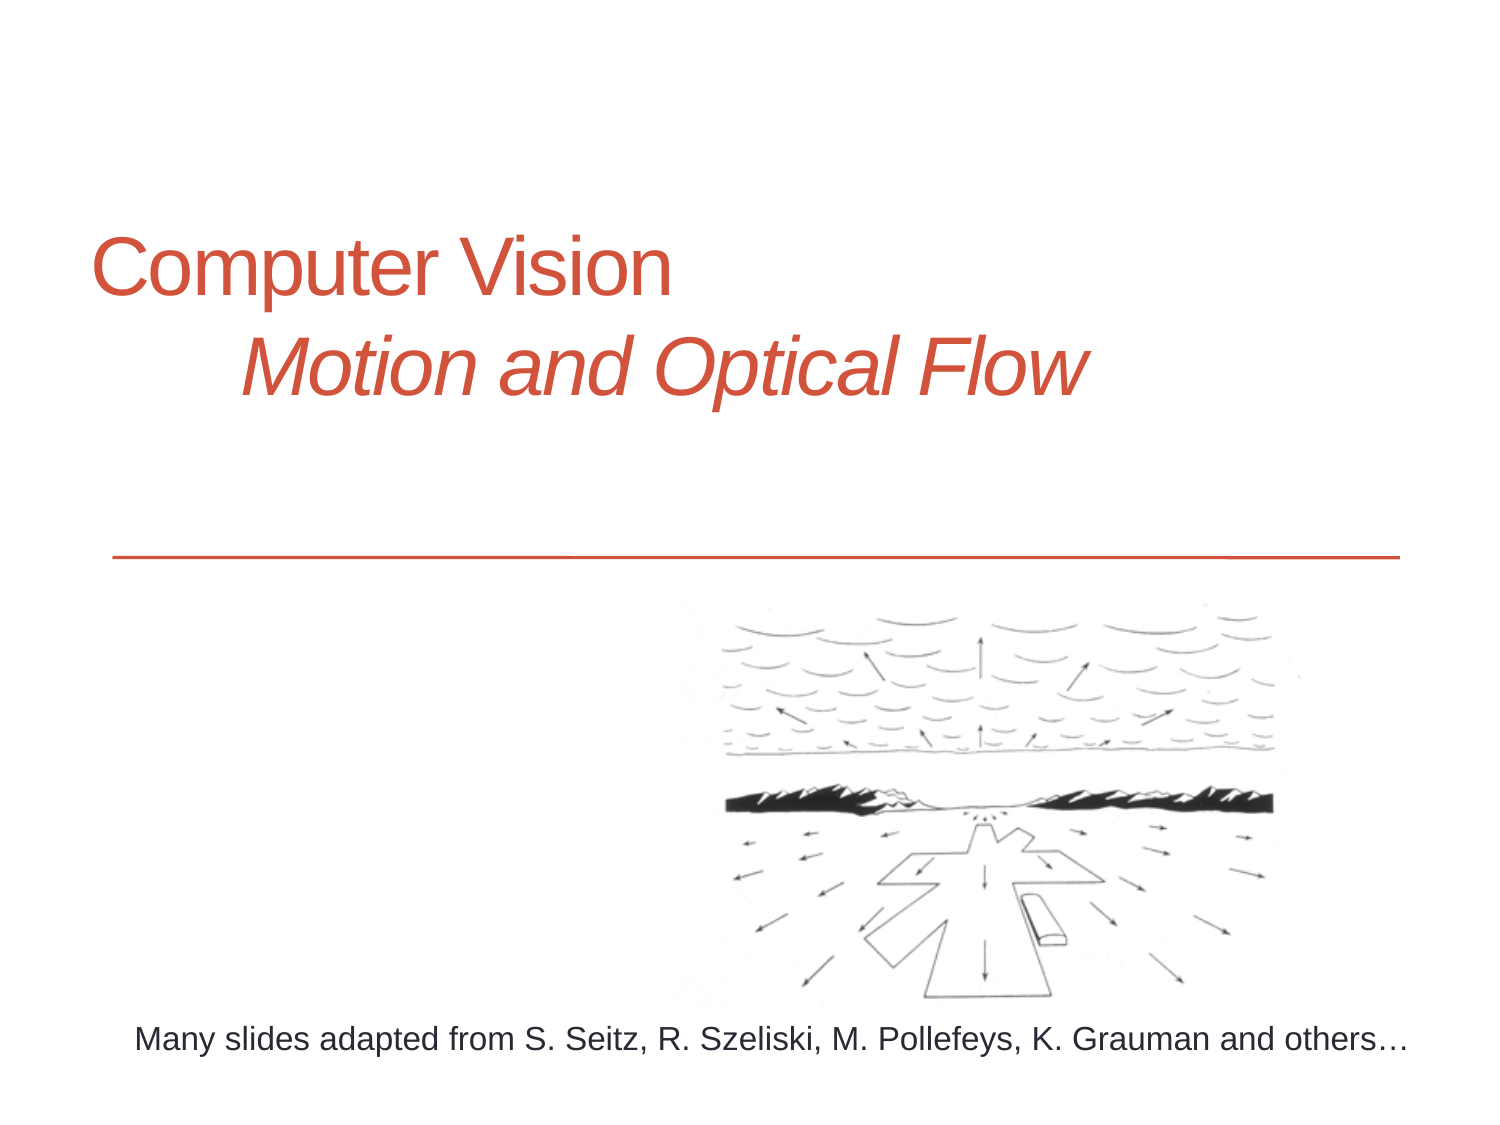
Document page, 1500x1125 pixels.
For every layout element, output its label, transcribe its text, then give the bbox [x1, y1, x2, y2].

title Computer Vision Motion and Optical Flow [75, 87, 1425, 538]
picture [674, 599, 1301, 1010]
text_box Many slides adapted from S. Seitz, R. Szeliski, M. Pollefeys, K. Grauman and others… [119, 1009, 1428, 1065]
